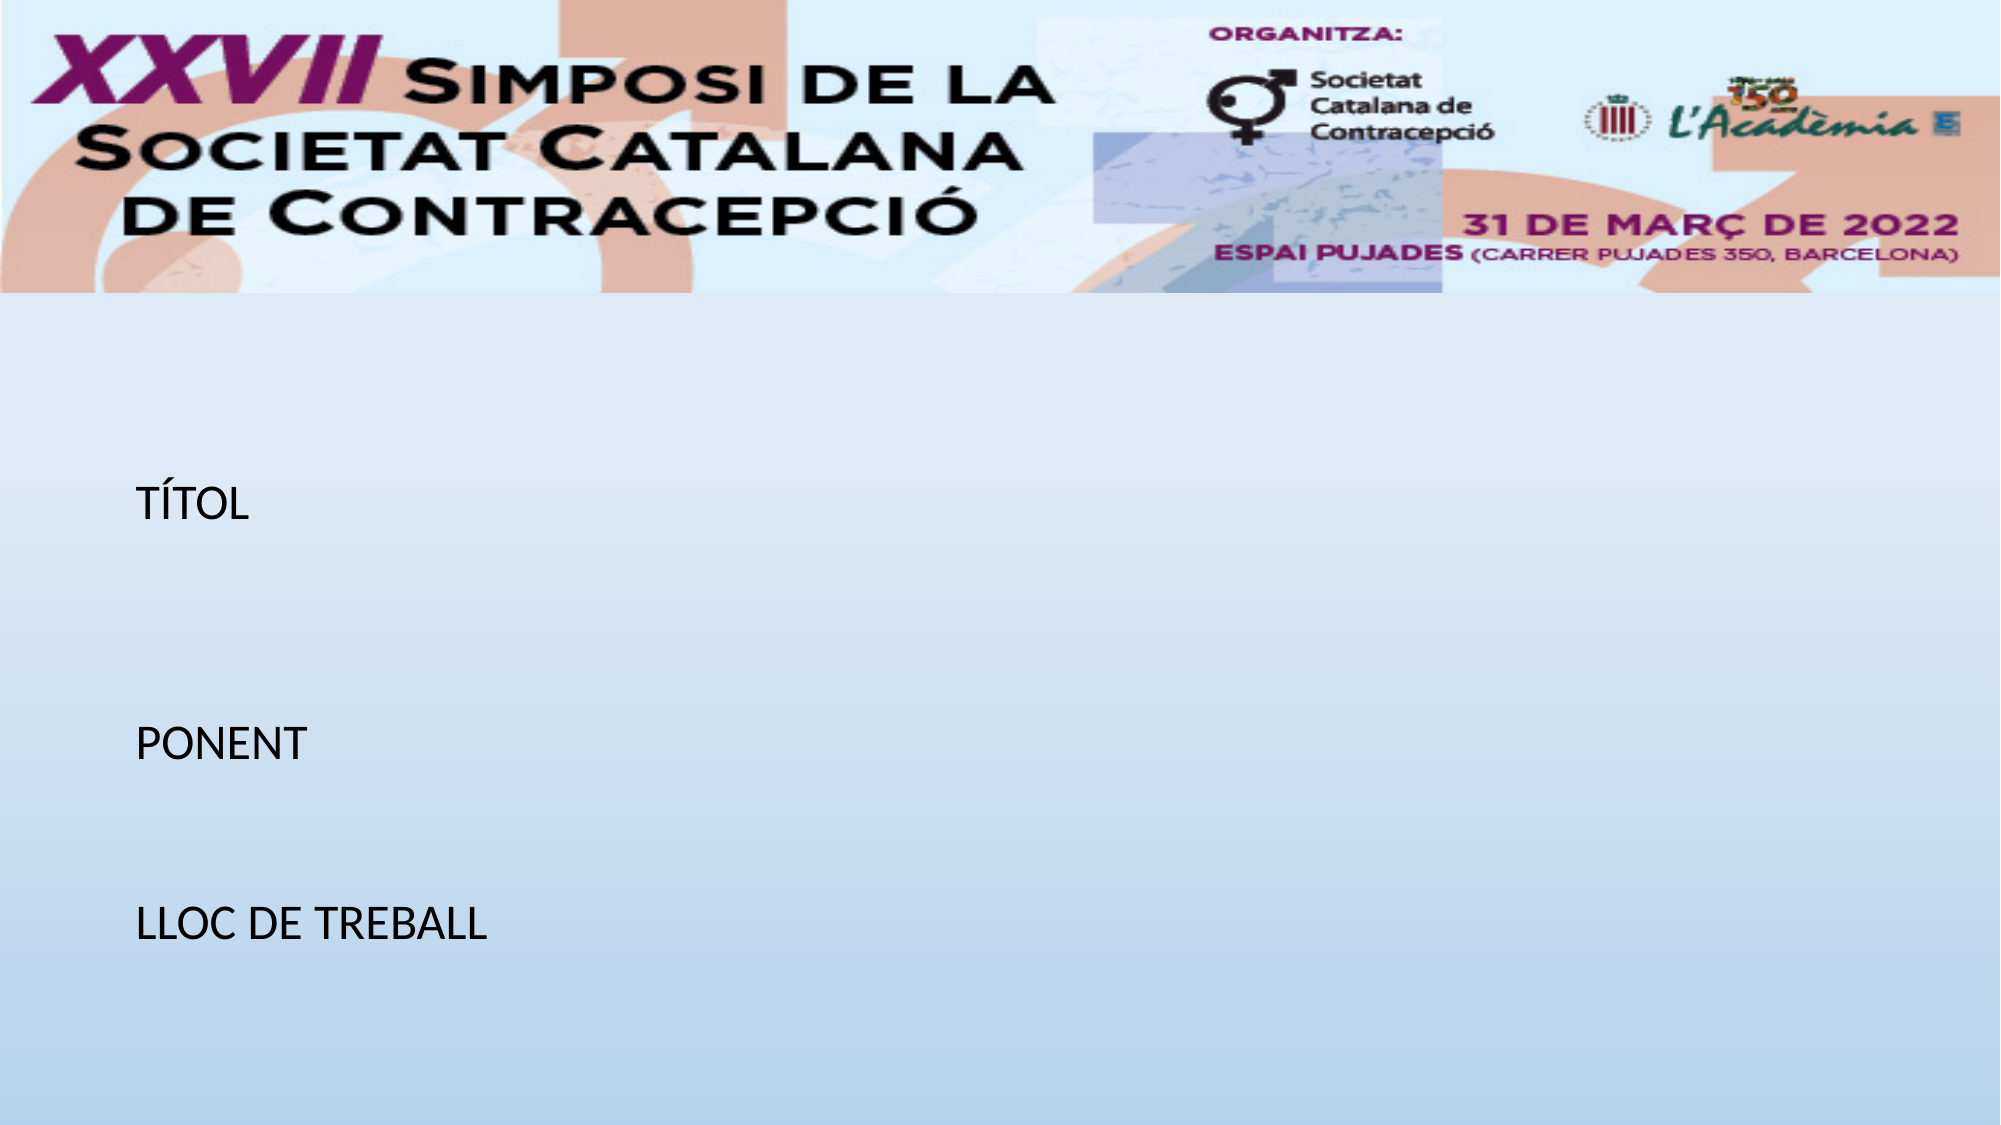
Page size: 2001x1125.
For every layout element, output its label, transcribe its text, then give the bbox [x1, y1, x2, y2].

text_box TÍTOL PONENT LLOC DE TREBALL [120, 461, 1508, 957]
picture [0, 0, 2000, 293]
